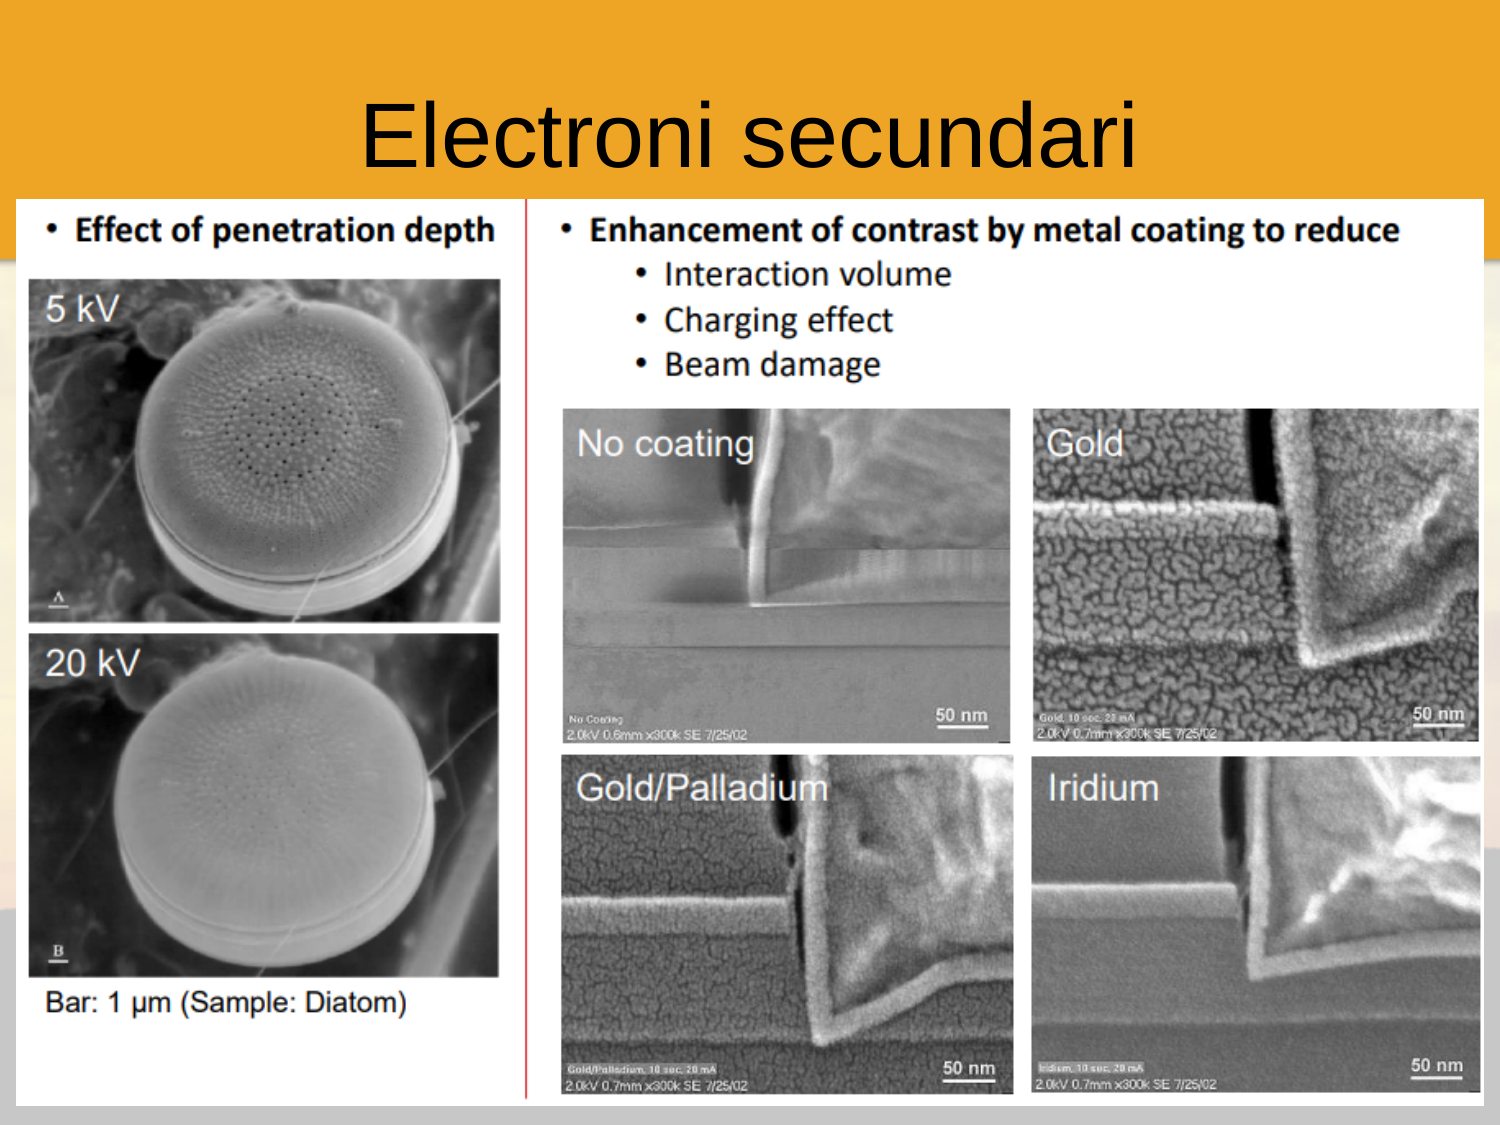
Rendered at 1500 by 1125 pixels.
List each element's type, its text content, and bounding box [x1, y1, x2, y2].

title Electroni secundari [75, 37, 1425, 199]
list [15, 199, 1484, 1106]
picture [0, 0, 1500, 1125]
